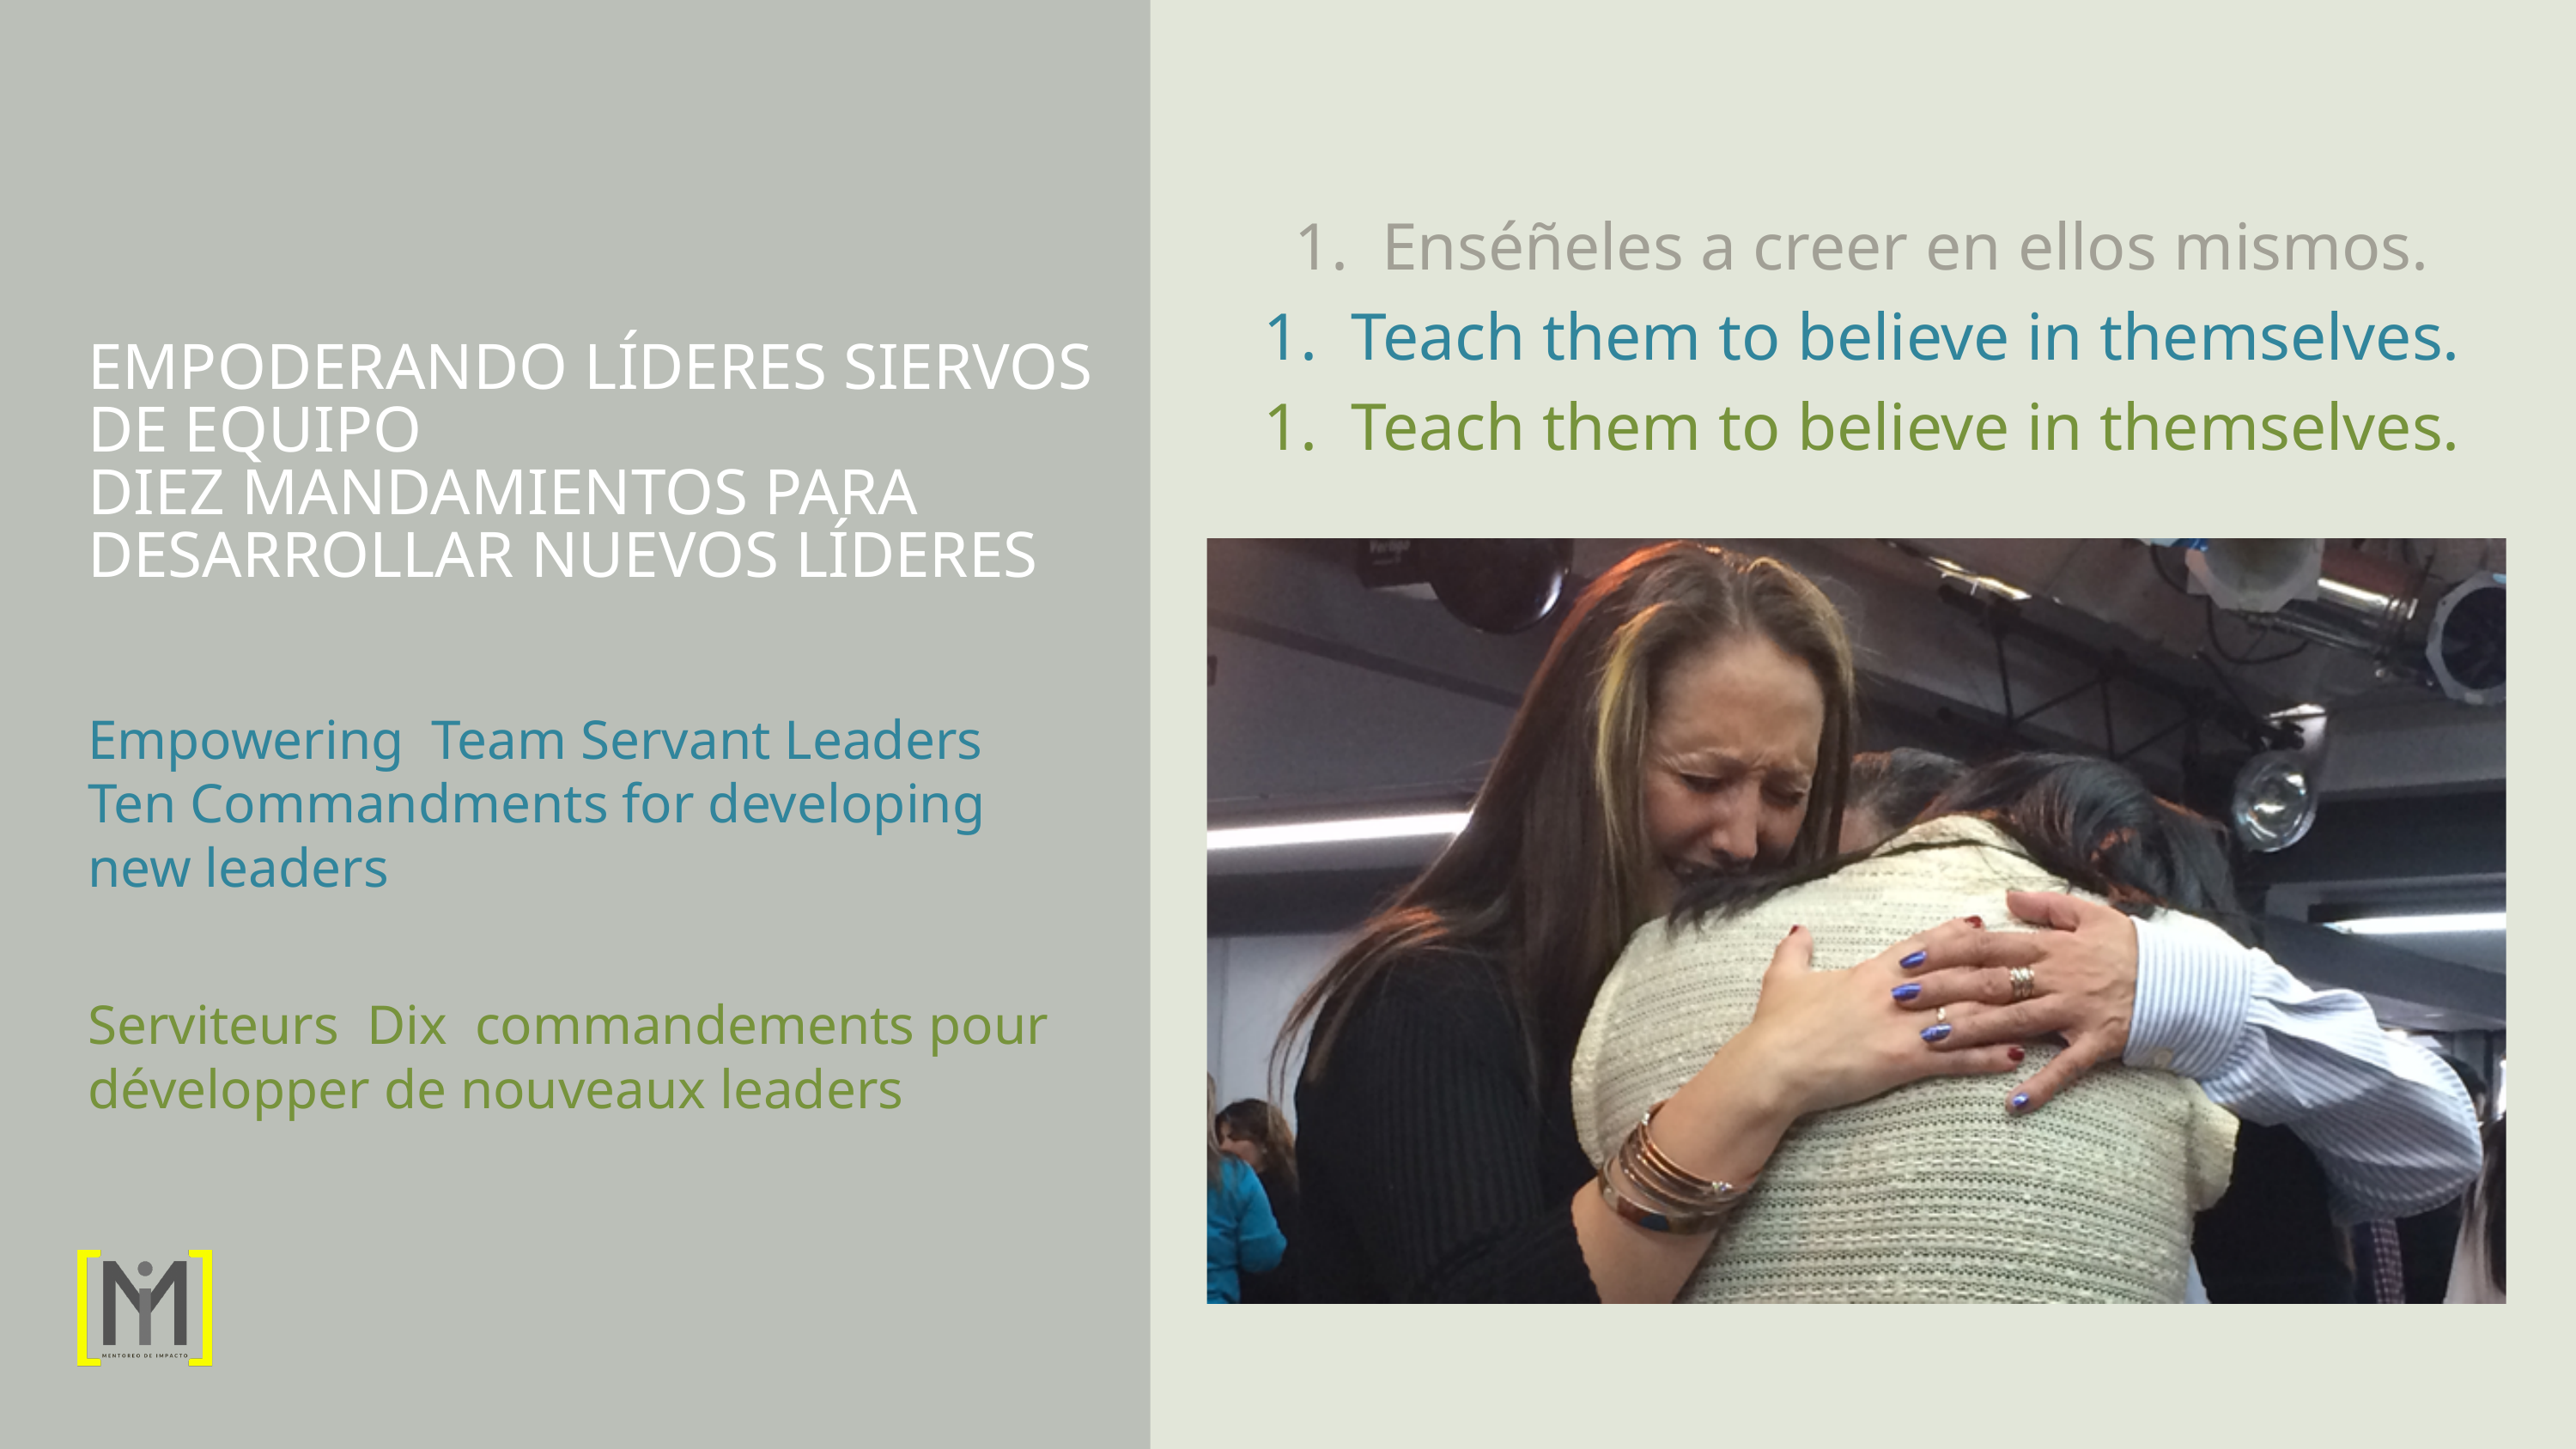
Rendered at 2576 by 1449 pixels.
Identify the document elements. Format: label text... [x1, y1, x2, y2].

text_box Serviteurs Dix commandements pour développer de nouveaux leaders [88, 991, 1109, 1119]
picture [1206, 538, 2506, 1304]
text_box [0, 0, 1151, 1449]
text_box 1. Enséñeles a creer en ellos mismos. 1. Teach them to believe in themselves. 1. Teach them to believe in themselves. [1218, 192, 2506, 464]
text_box EMPODERANDO LÍDERES SIERVOS DE EQUIPO DIEZ MANDAMIENTOS PARA DESARROLLAR NUEVOS LÍDERES [88, 339, 1109, 591]
text_box Empowering Team Servant Leaders Ten Commandments for developing new leaders [88, 706, 1072, 898]
picture [69, 1228, 222, 1380]
